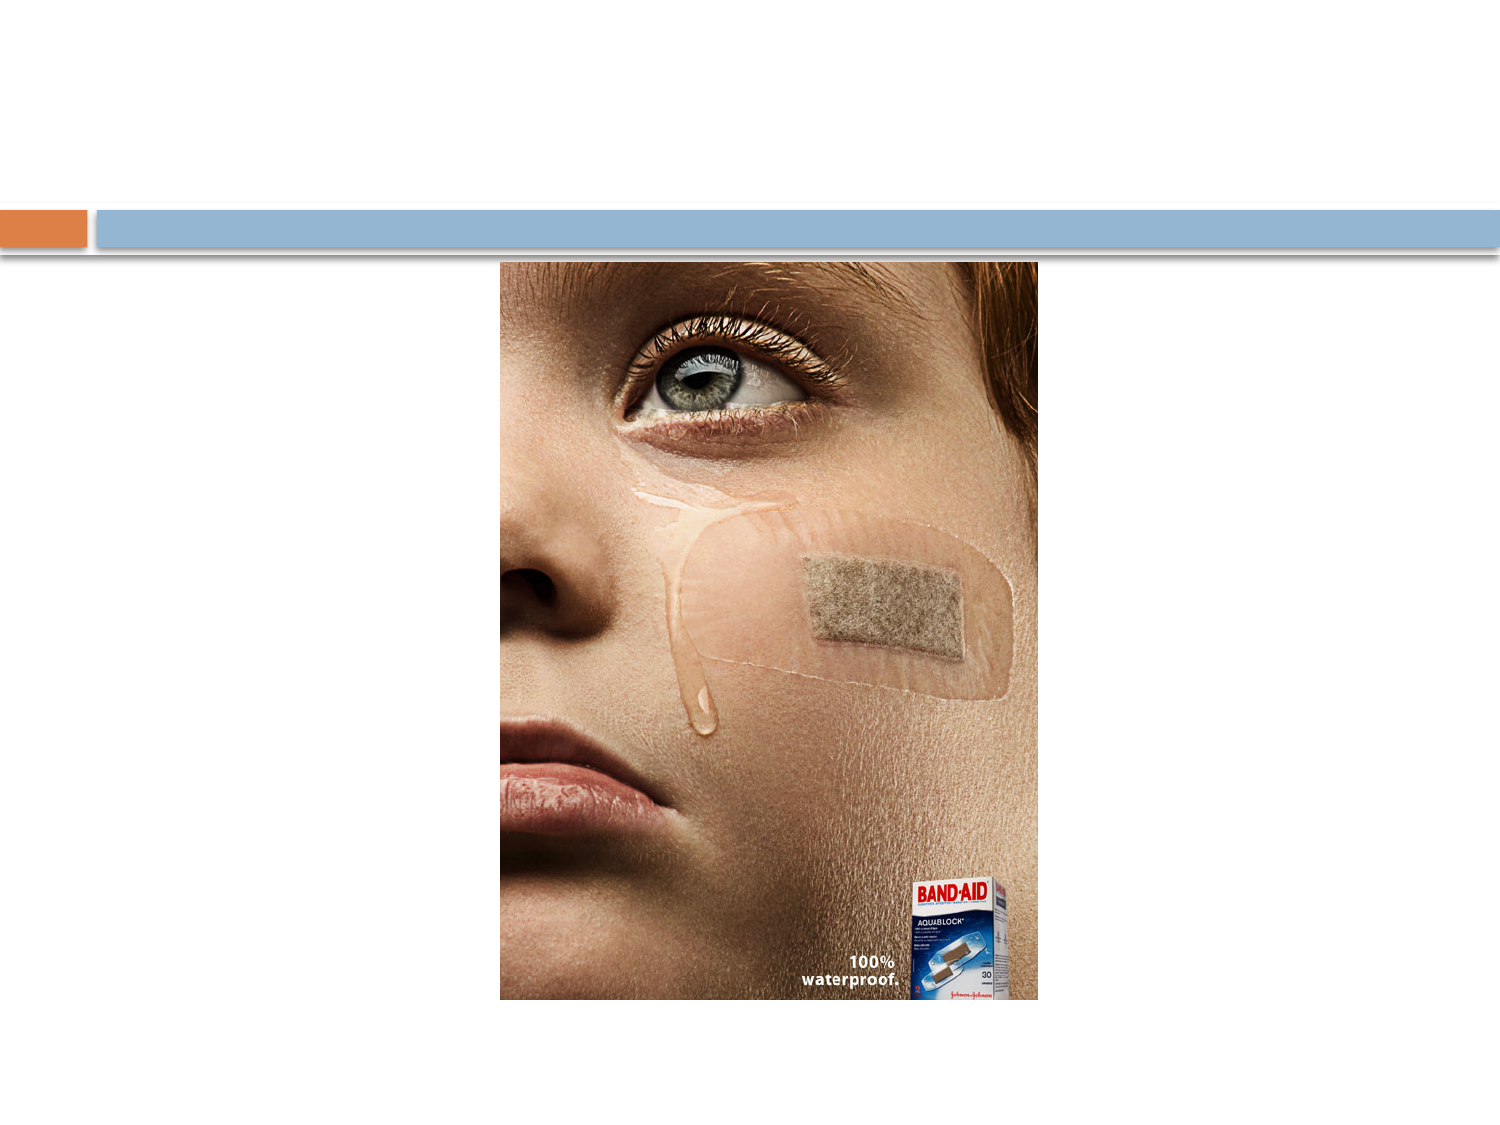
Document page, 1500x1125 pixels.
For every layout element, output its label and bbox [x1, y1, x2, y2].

list [100, 262, 1439, 1001]
